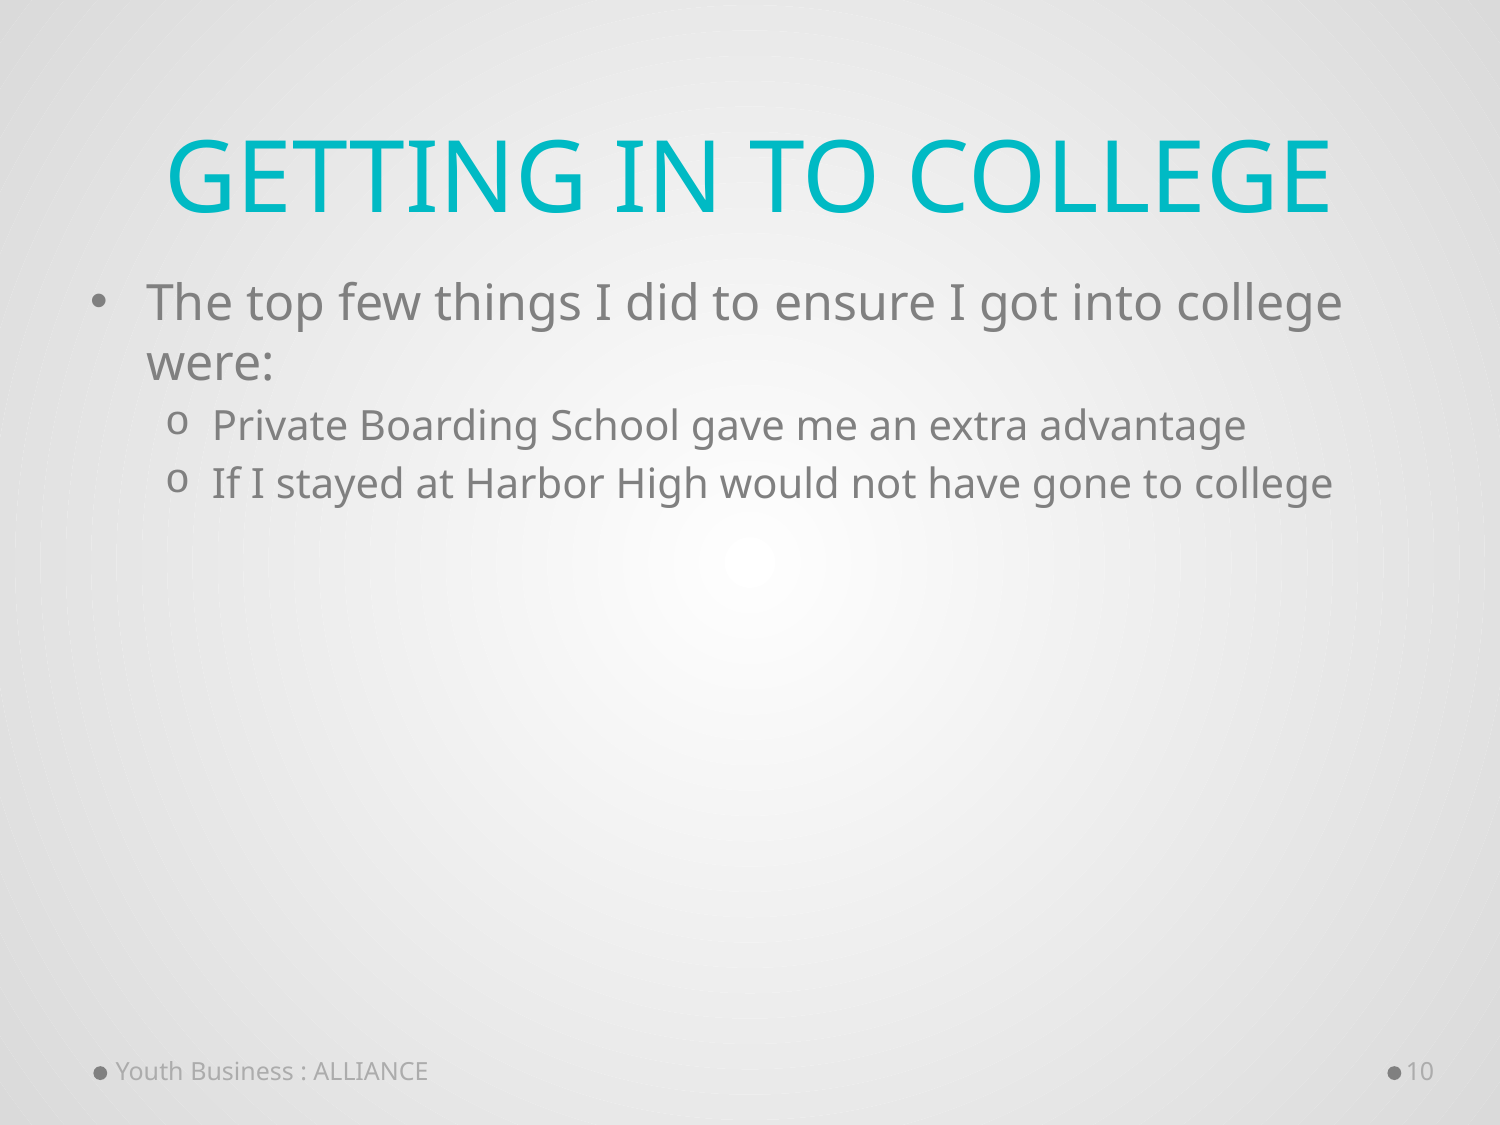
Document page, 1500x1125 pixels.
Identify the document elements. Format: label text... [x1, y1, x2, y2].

title Getting in to College [75, 22, 1425, 240]
list The top few things I did to ensure I got into college were: Private Boarding School gave me an extra advantage If I stayed at Harbor High would not have gone to college [75, 262, 1425, 1005]
slide_number 10 [1401, 1042, 1494, 1103]
footer Youth Business : ALLIANCE [108, 1042, 576, 1103]
